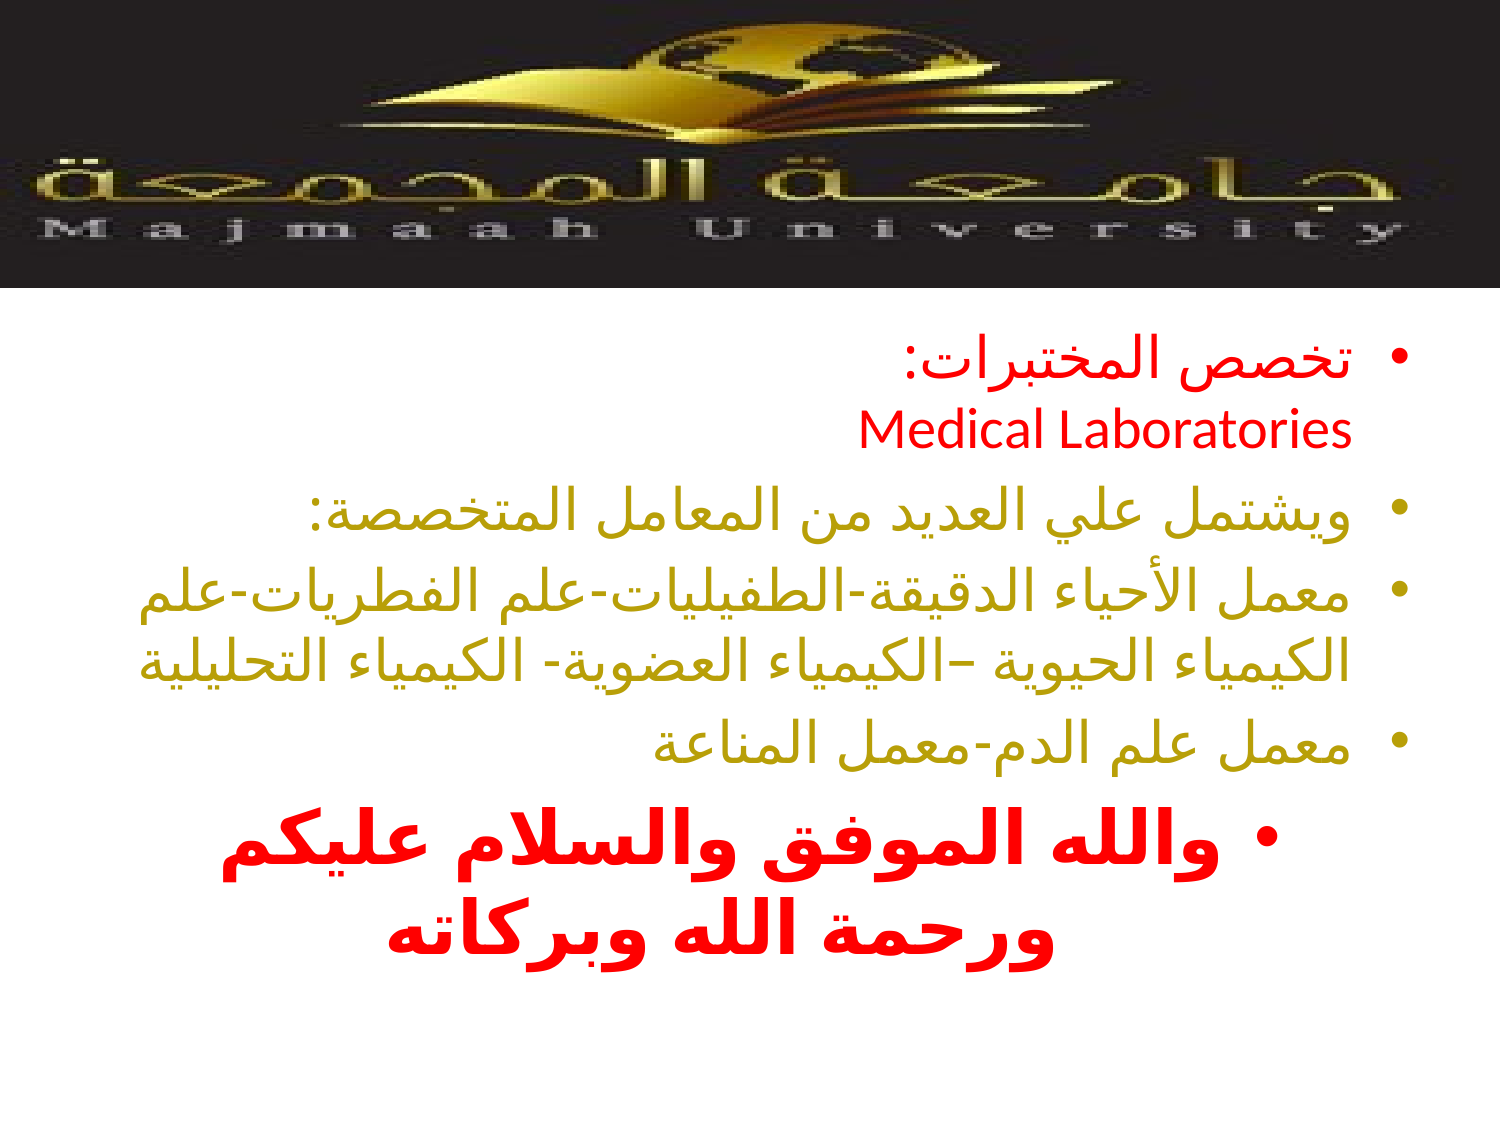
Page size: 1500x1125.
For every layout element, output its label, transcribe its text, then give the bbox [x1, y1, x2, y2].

list تخصص المختبرات: Medical Laboratories ويشتمل علي العديد من المعامل المتخصصة: معمل الأحياء الدقيقة-الطفيليات-علم الفطريات-علم الكيمياء الحيوية –الكيمياء العضوية- الكيمياء التحليلية معمل علم الدم-معمل المناعة والله الموفق والسلام عليكم ورحمة الله وبركاته [75, 312, 1425, 1005]
picture [0, 0, 1500, 288]
